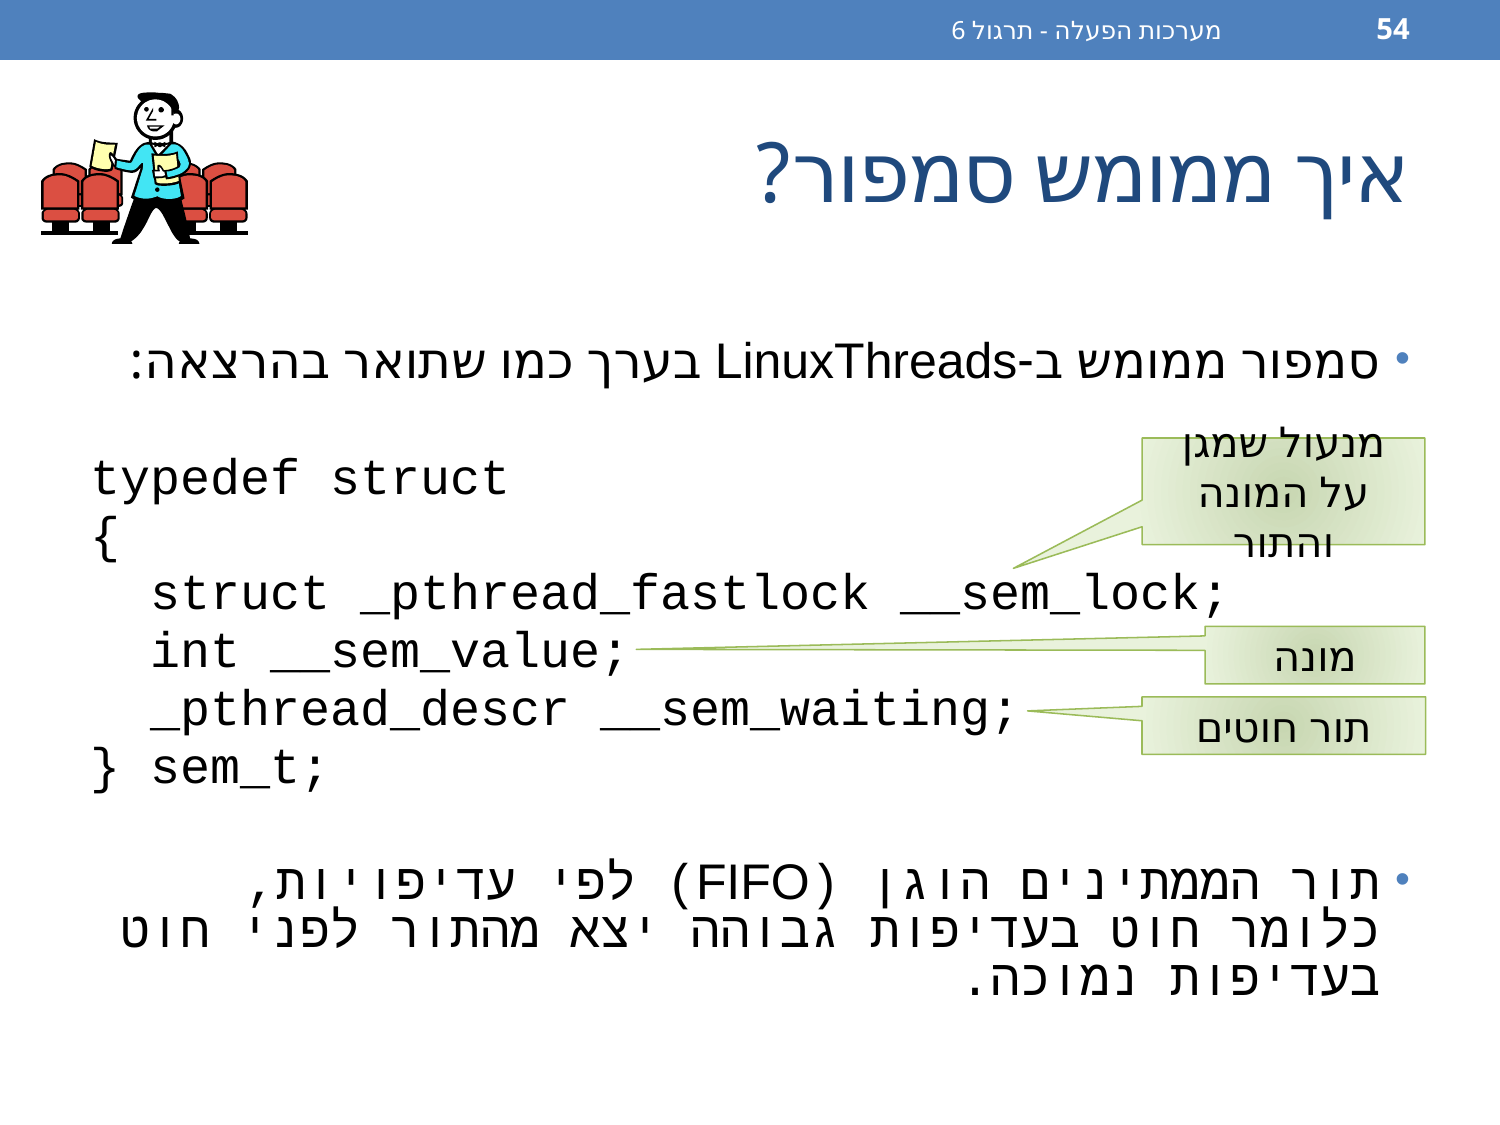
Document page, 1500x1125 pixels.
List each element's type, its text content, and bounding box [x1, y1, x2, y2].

text_box מנעול שמגן על המונה והתור [1012, 437, 1426, 570]
picture [40, 89, 249, 245]
list סמפור ממומש ב-LinuxThreads בערך כמו שתואר בהרצאה: typedef struct { struct _pthread_fastlock __sem_lock; int __sem_value; _pthread_descr __sem_waiting; } sem_t; תור הממתינים הוגן (FIFO) לפי עדיפויות, כלומר חוט בעדיפות גבוהה יצא מהתור לפני חוט בעדיפות נמוכה. [75, 262, 1425, 1063]
text_box מונה [635, 625, 1426, 685]
slide_number 54 [1250, 3, 1425, 57]
title איך ממומש סמפור? [252, 87, 1425, 250]
footer מערכות הפעלה - תרגול 6 [562, 3, 1238, 57]
text_box תור חוטים [1026, 696, 1427, 756]
